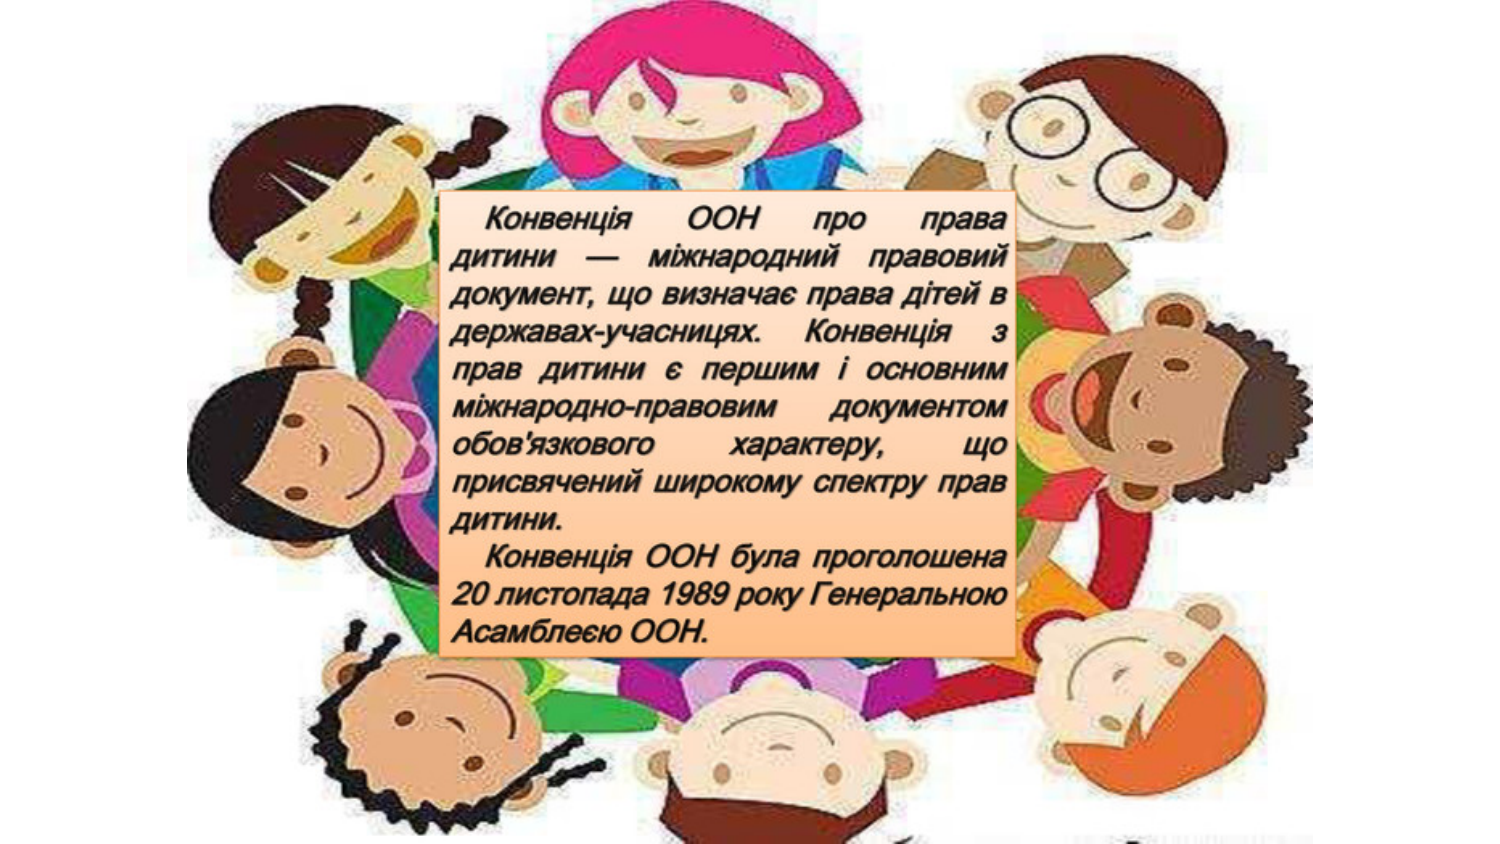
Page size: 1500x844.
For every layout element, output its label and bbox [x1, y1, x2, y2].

picture [187, 0, 1313, 844]
